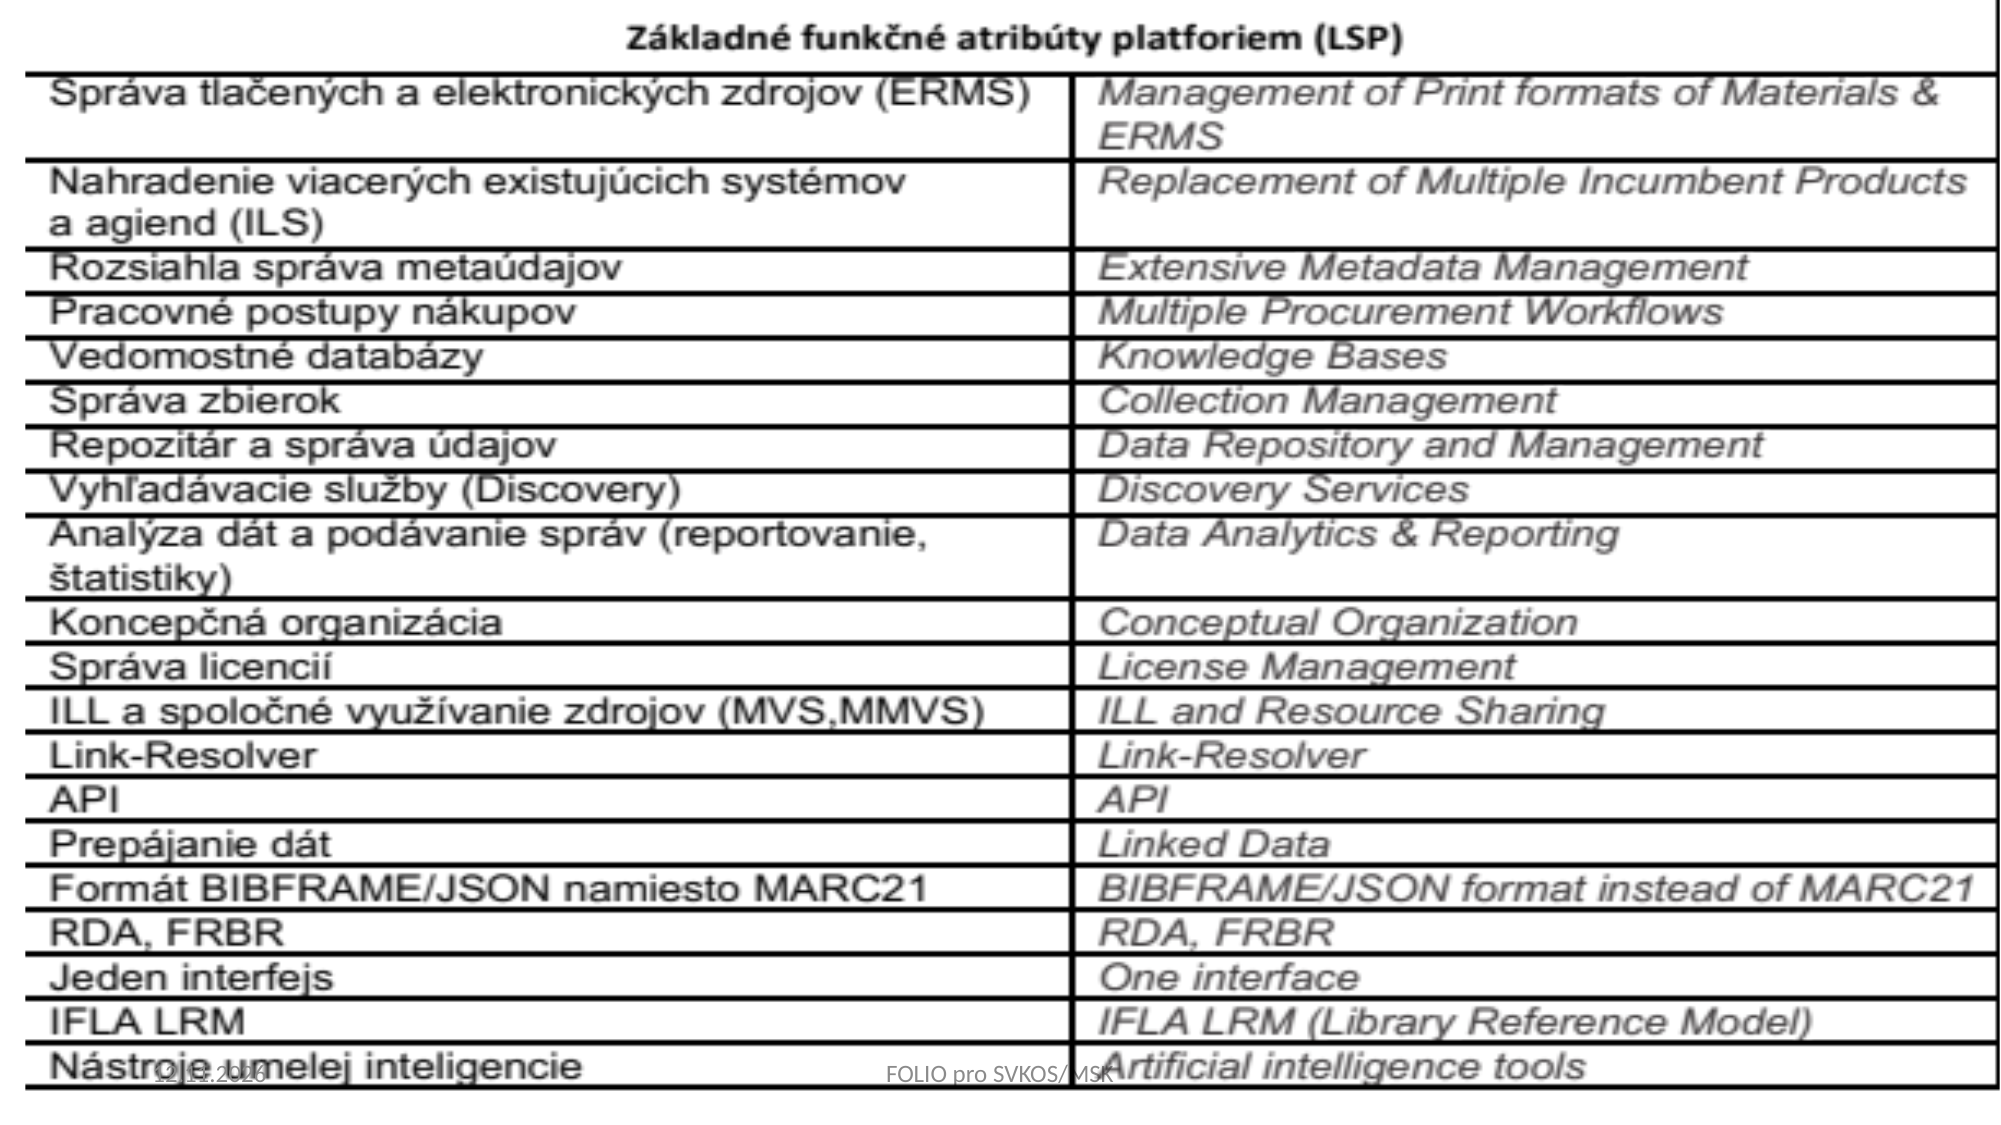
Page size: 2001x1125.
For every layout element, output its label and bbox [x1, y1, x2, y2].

text_box [25, 0, 2000, 1125]
